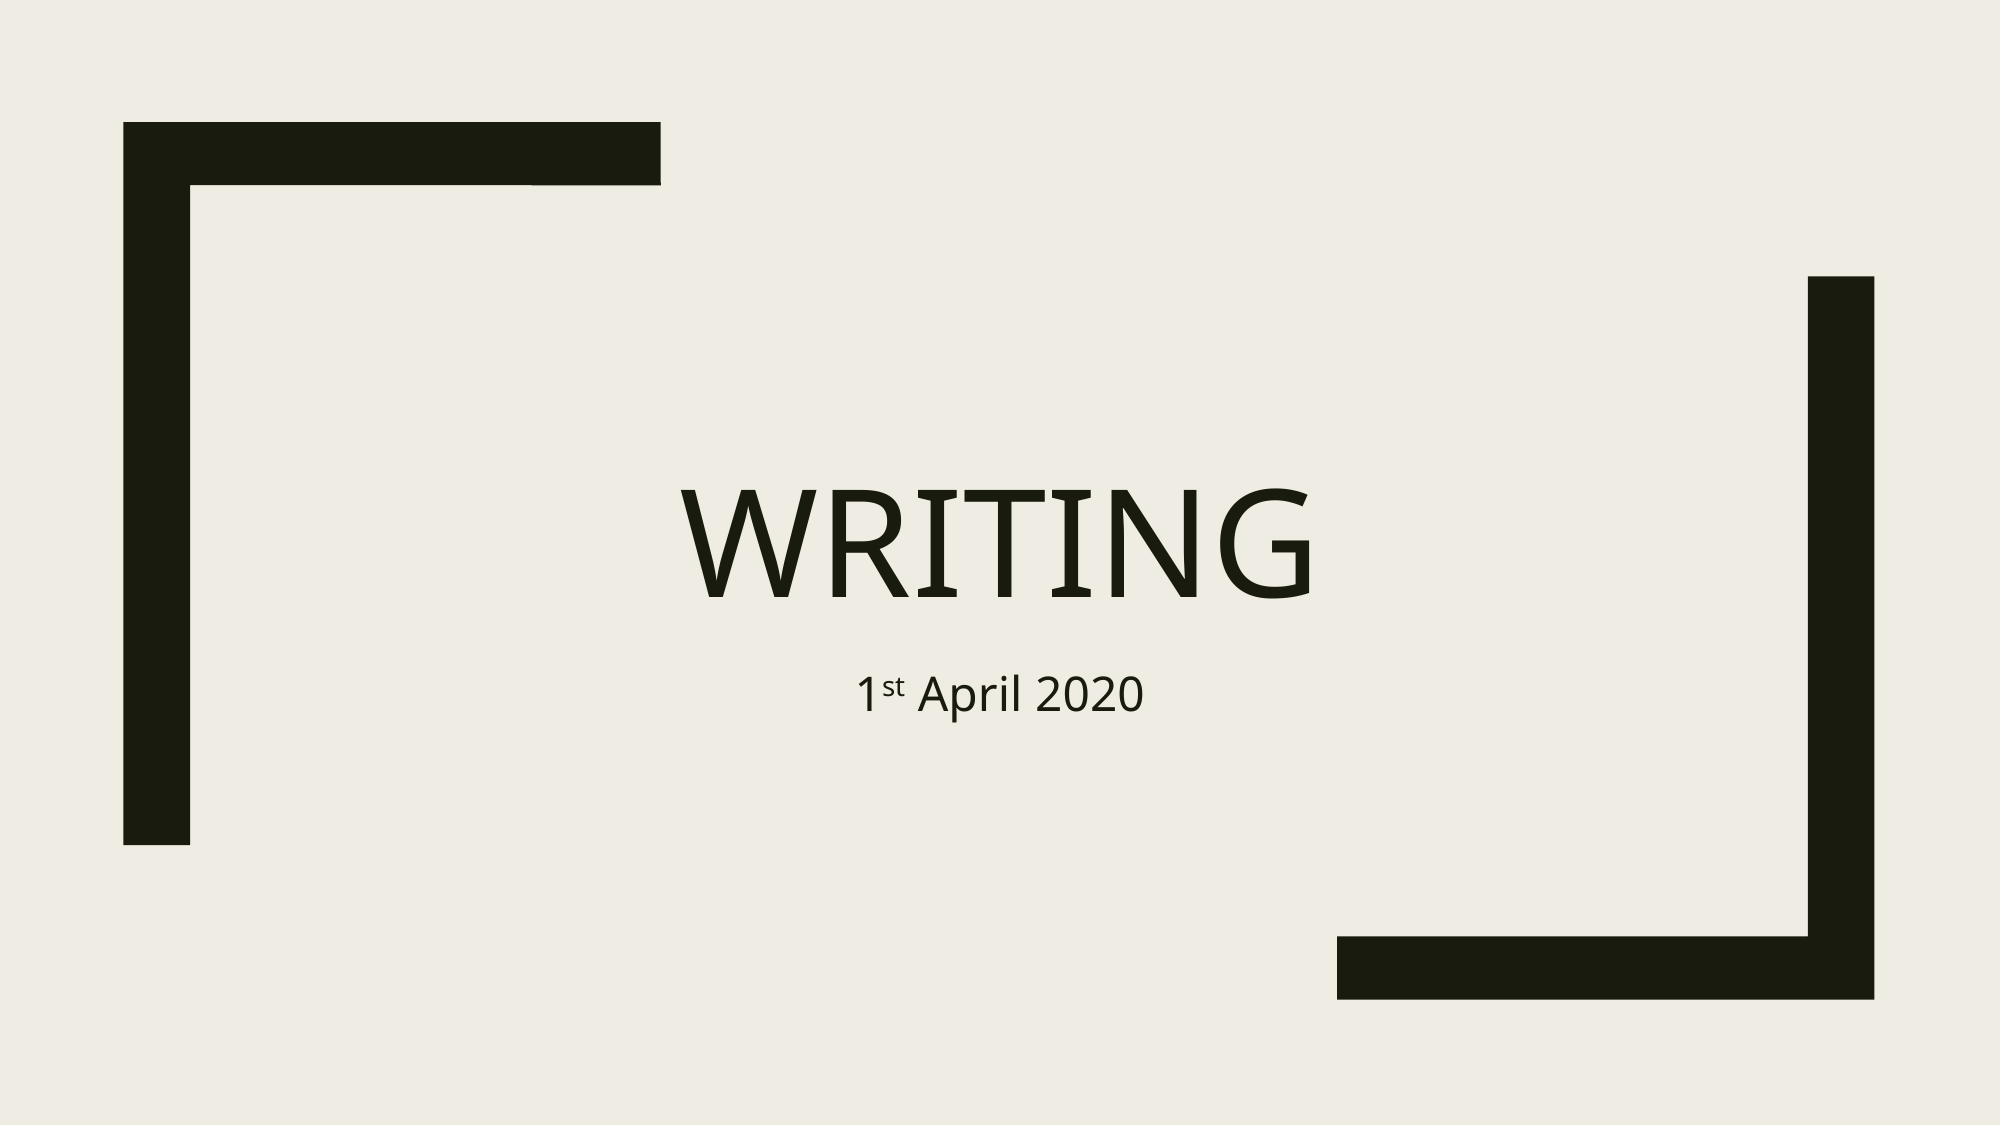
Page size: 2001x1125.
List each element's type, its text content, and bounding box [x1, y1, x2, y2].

title Writing [314, 293, 1686, 638]
subtitle 1st April 2020 [439, 649, 1561, 828]
